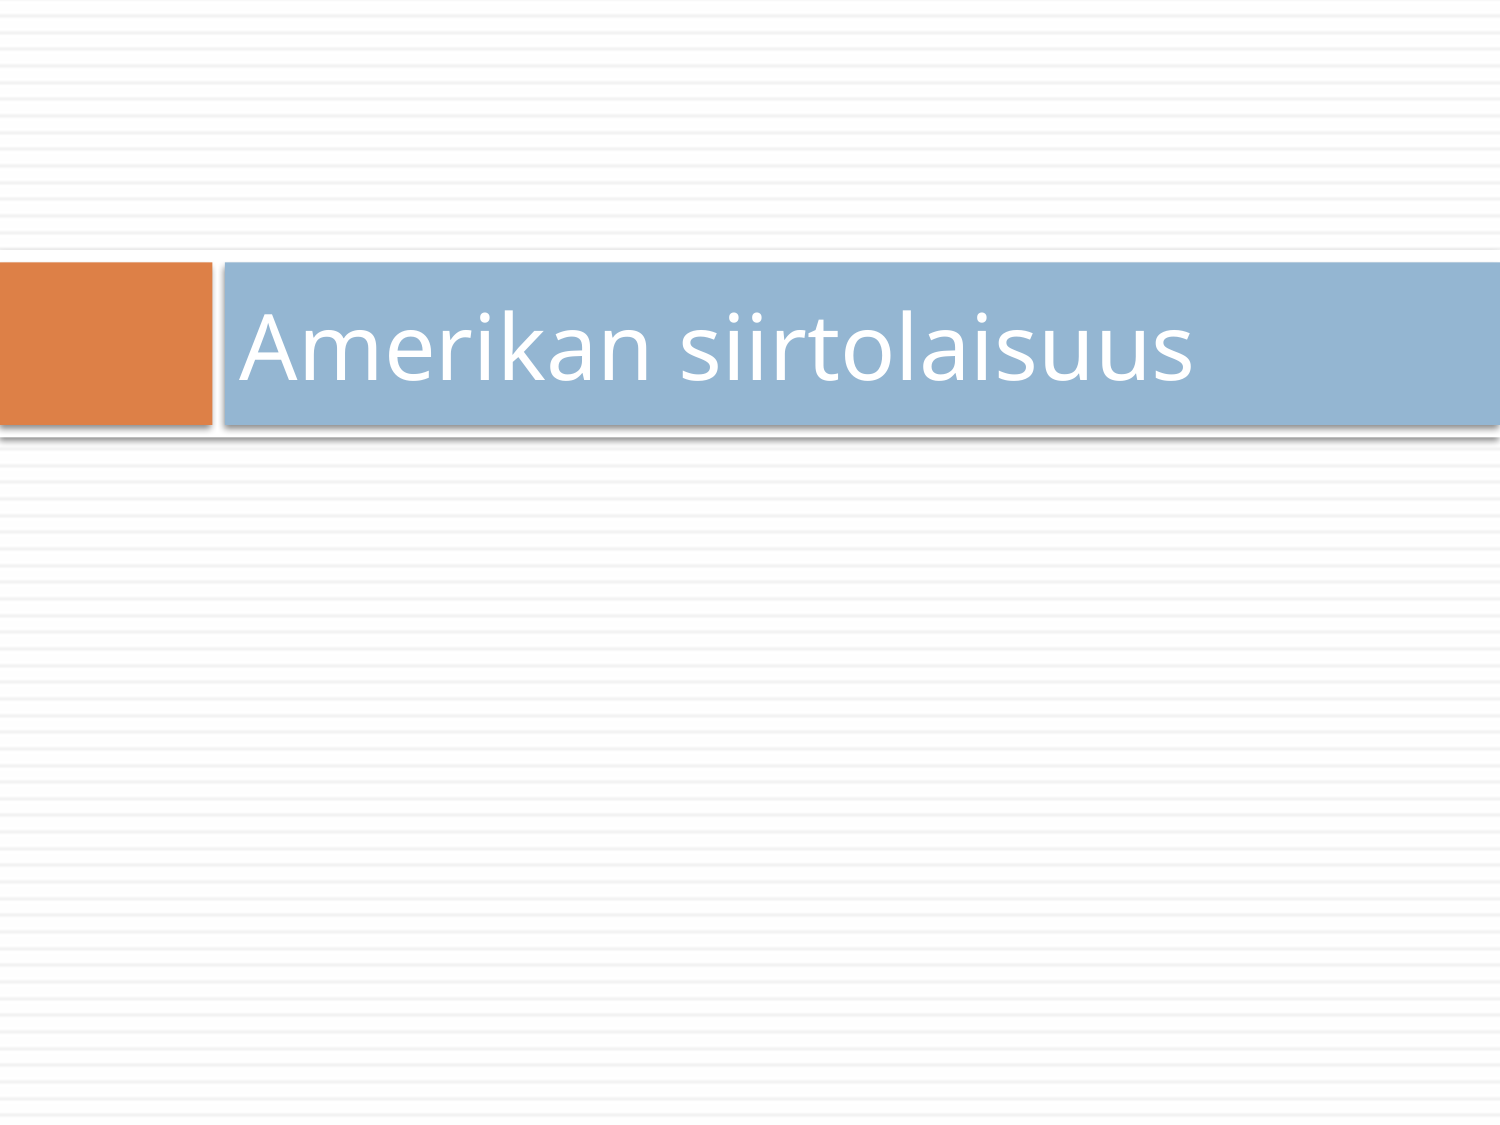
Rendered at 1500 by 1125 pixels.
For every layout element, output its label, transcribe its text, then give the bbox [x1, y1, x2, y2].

title Amerikan siirtolaisuus [225, 262, 1475, 425]
